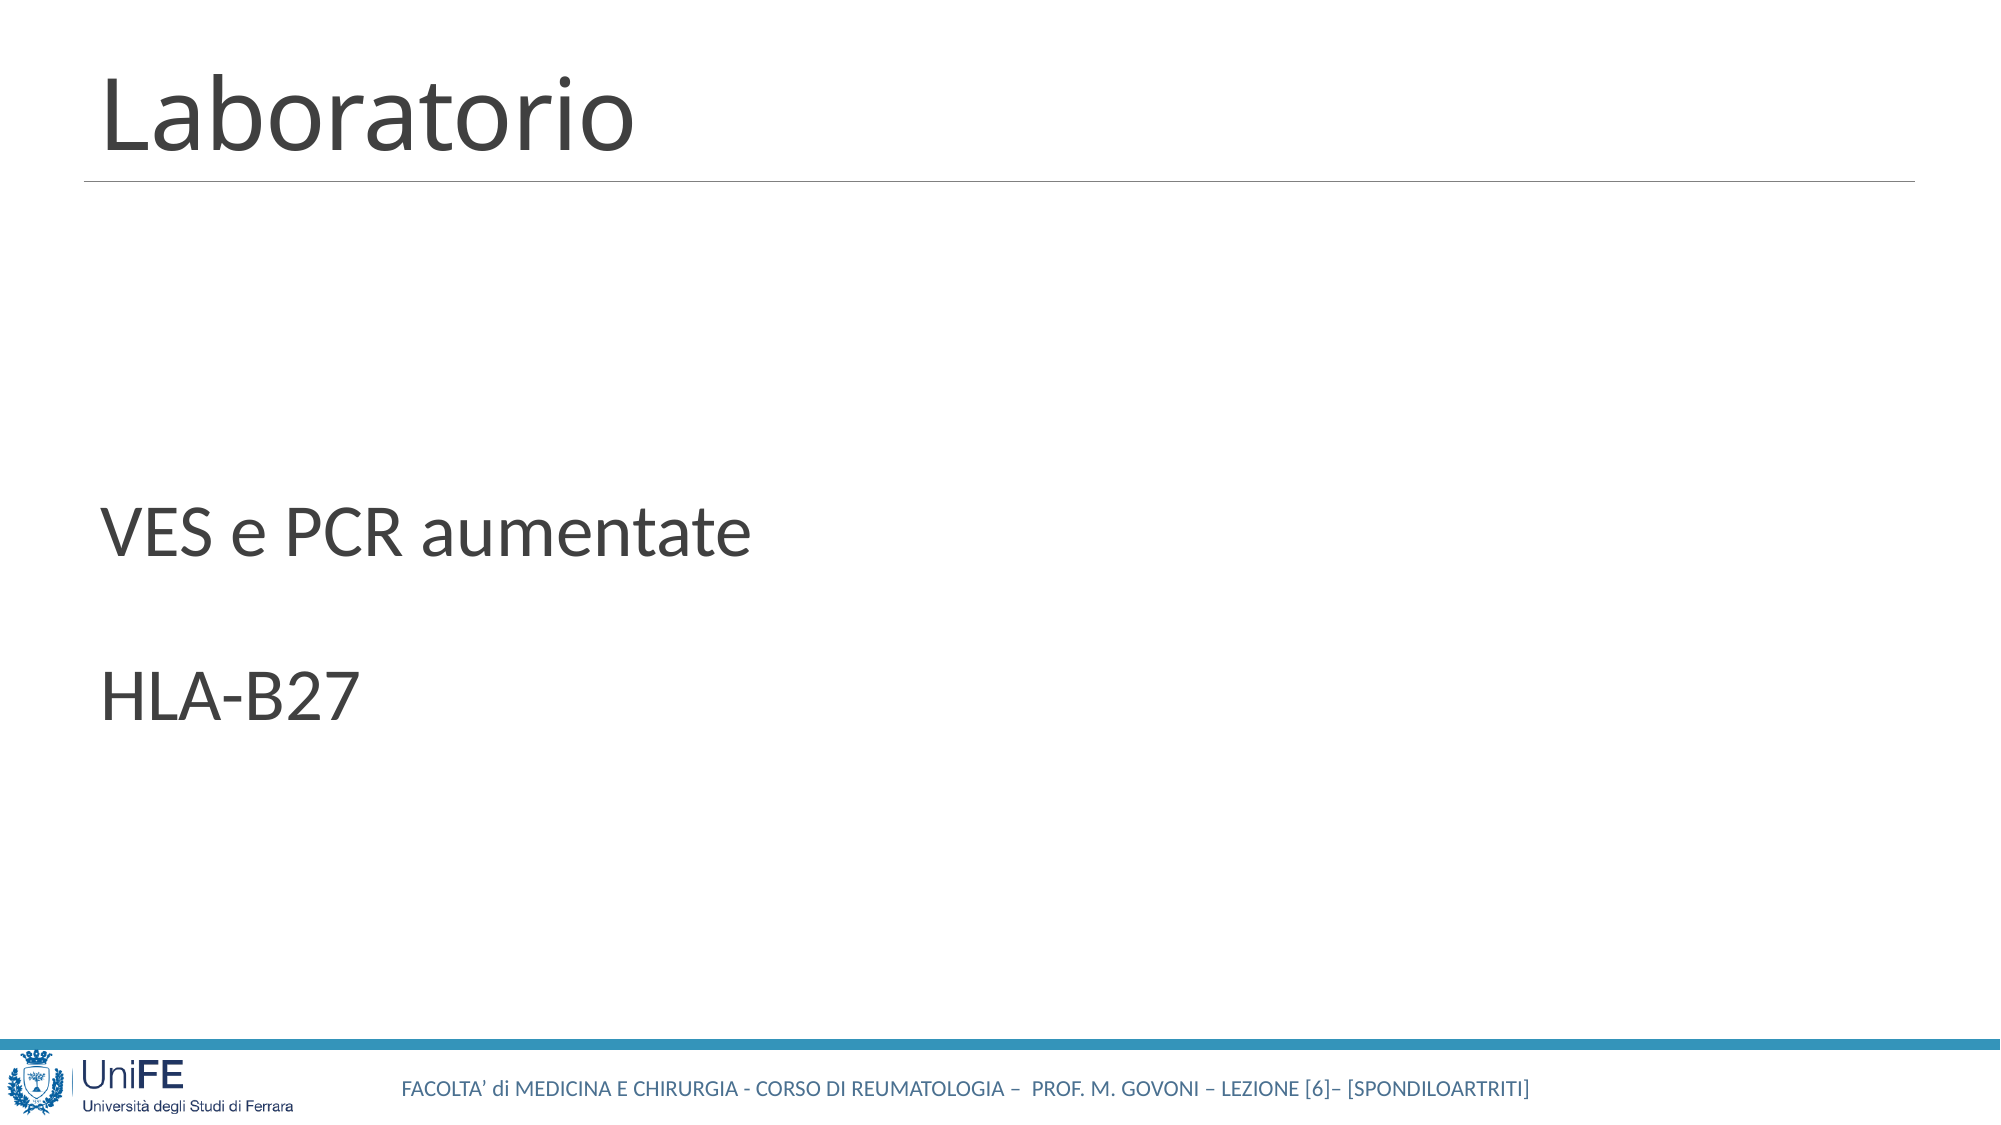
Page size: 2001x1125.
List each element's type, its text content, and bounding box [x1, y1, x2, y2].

picture [83, 1060, 293, 1114]
list VES e PCR aumentate HLA-B27 [83, 208, 1916, 963]
title Laboratorio [83, 47, 1916, 179]
